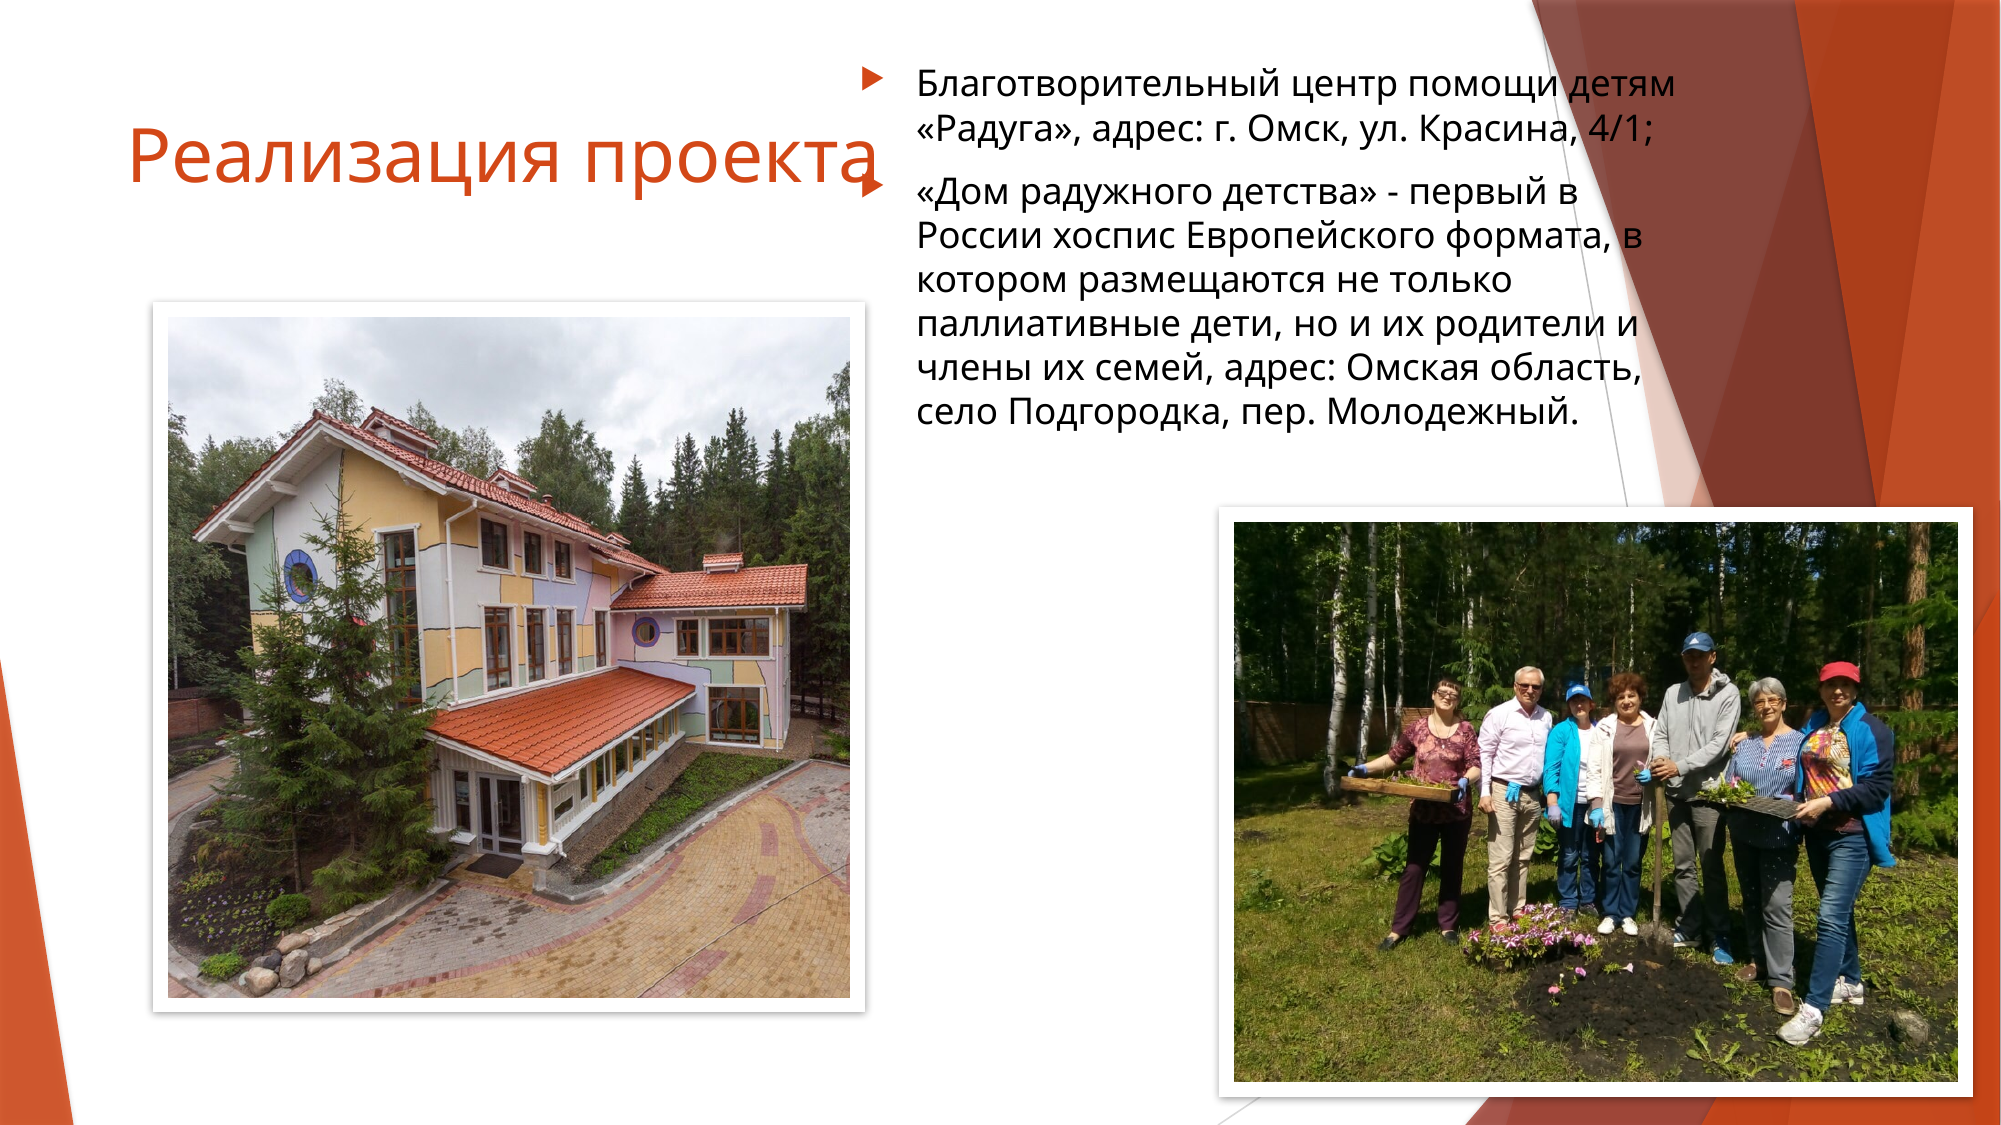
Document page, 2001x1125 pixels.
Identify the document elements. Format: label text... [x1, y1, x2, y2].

picture [166, 316, 852, 999]
picture [1233, 521, 1959, 1083]
title Реализация проекта [111, 99, 844, 317]
list Благотворительный центр помощи детям «Радуга», адрес: г. Омск, ул. Красина, 4/1; «Дом радужного детства» - первый в России хоспис Европейского формата, в котором размещаются не только паллиативные дети, но и их родители и члены их семей, адрес: Омская область, село Подгородка, пер. Молодежный. [844, 52, 1697, 485]
